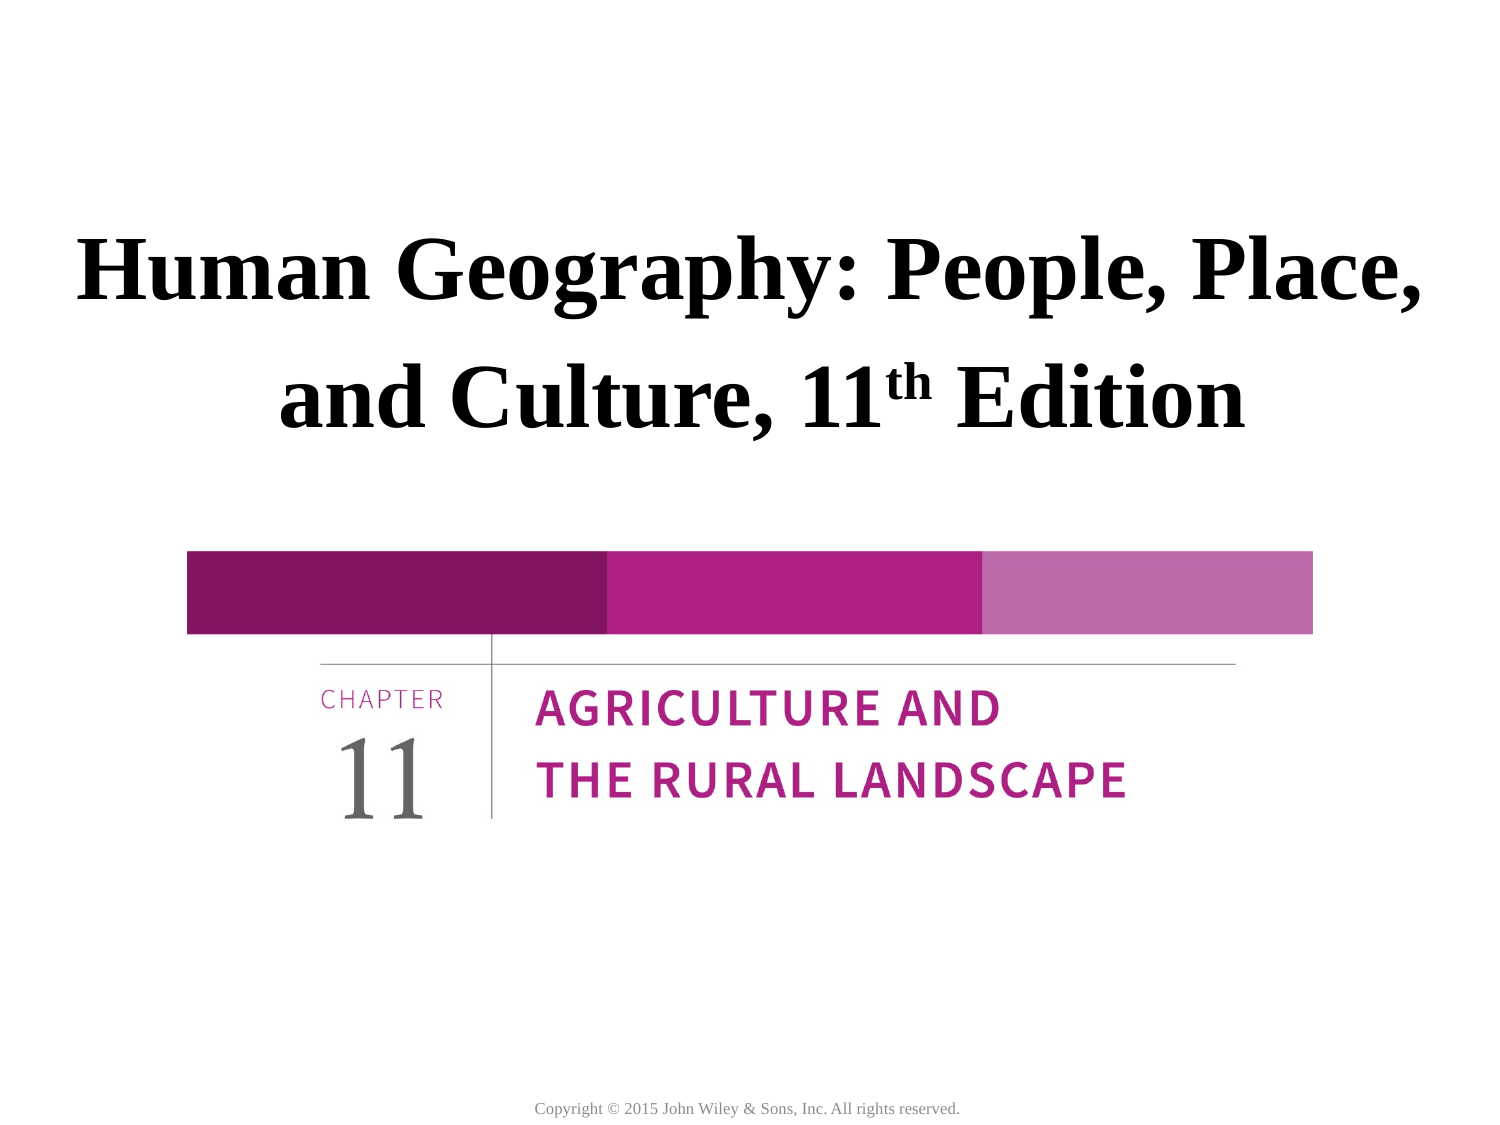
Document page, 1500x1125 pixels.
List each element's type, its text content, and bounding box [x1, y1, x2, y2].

list Human Geography: People, Place, and Culture, 11th Edition [49, 199, 1476, 943]
picture [187, 551, 1313, 819]
footer Copyright © 2015 John Wiley & Sons, Inc. All rights reserved. [331, 1065, 1169, 1125]
